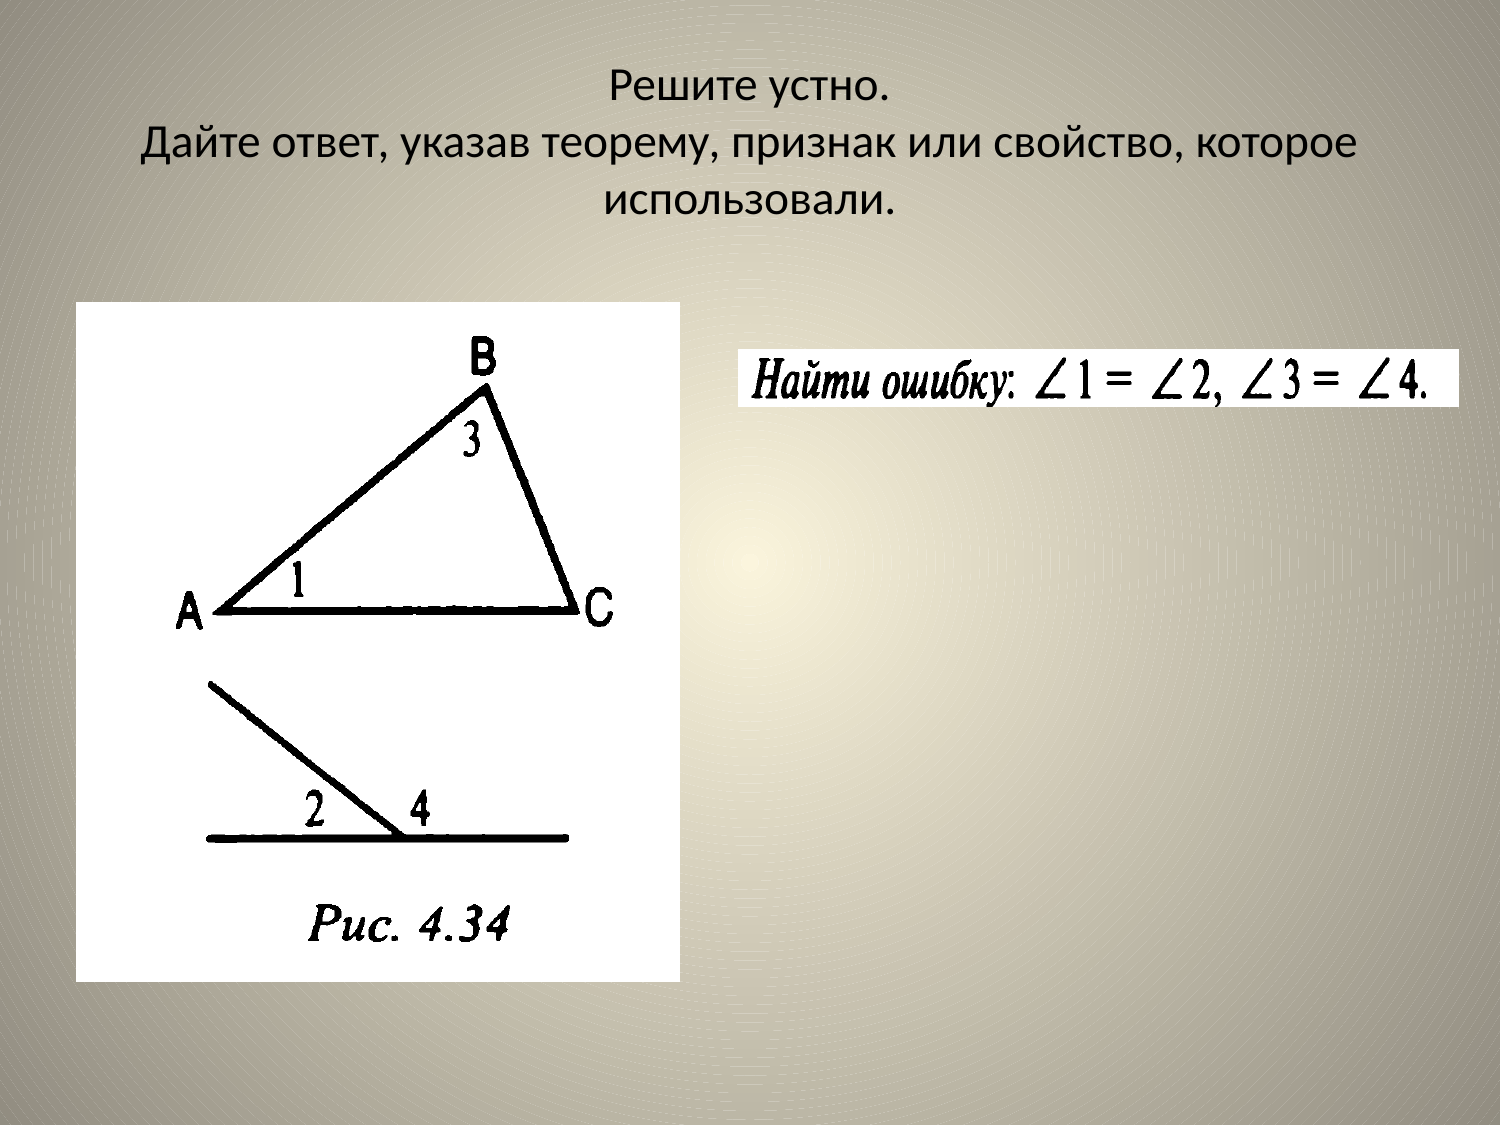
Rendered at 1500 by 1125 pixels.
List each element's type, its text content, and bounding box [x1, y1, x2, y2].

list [76, 302, 680, 982]
picture [737, 349, 1459, 407]
title Решите устно. Дайте ответ, указав теорему, признак или свойство, которое использовали. [75, 45, 1425, 233]
